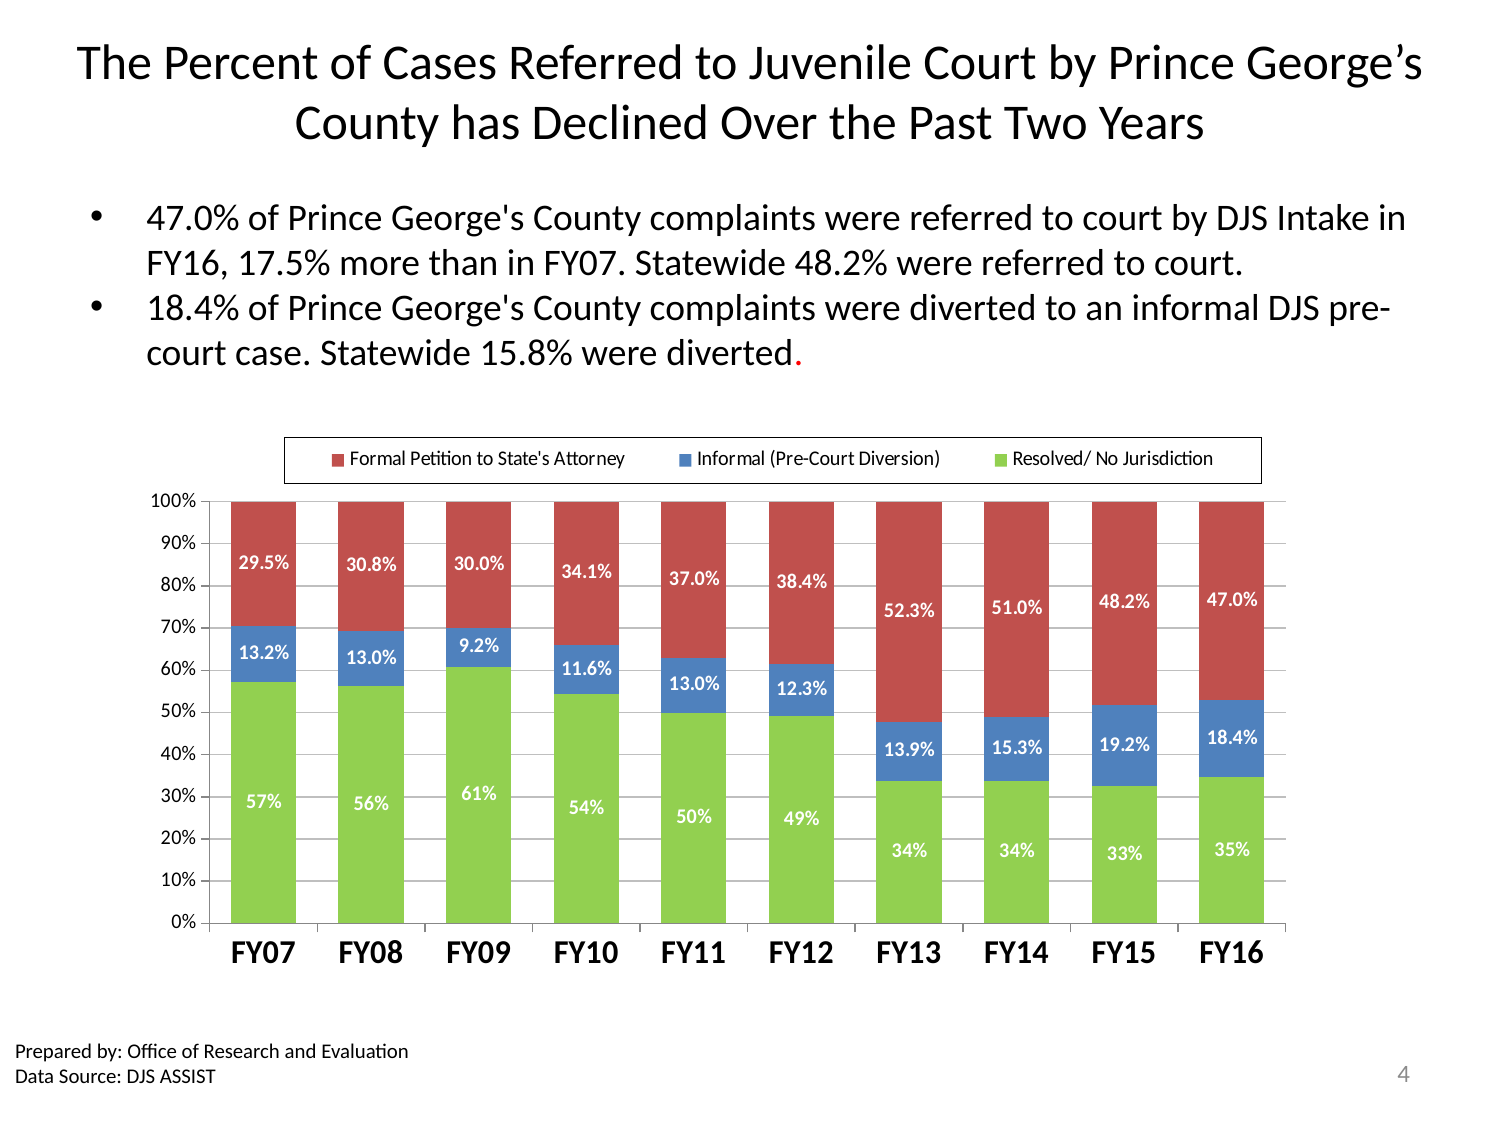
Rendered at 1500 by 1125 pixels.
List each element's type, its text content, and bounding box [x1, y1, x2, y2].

title The Percent of Cases Referred to Juvenile Court by Prince George’s County has Declined Over the Past Two Years [0, 46, 1500, 133]
chart [149, 412, 1305, 991]
footer Prepared by: Office of Research and Evaluation Data Source: DJS ASSIST [0, 1023, 438, 1102]
text_box 47.0% of Prince George's County complaints were referred to court by DJS Intake in FY16, 17.5% more than in FY07. Statewide 48.2% were referred to court. 18.4% of Prince George's County complaints were diverted to an informal DJS pre-court case. Statewide 15.8% were diverted. [75, 139, 1463, 427]
slide_number 4 [1074, 1042, 1425, 1103]
